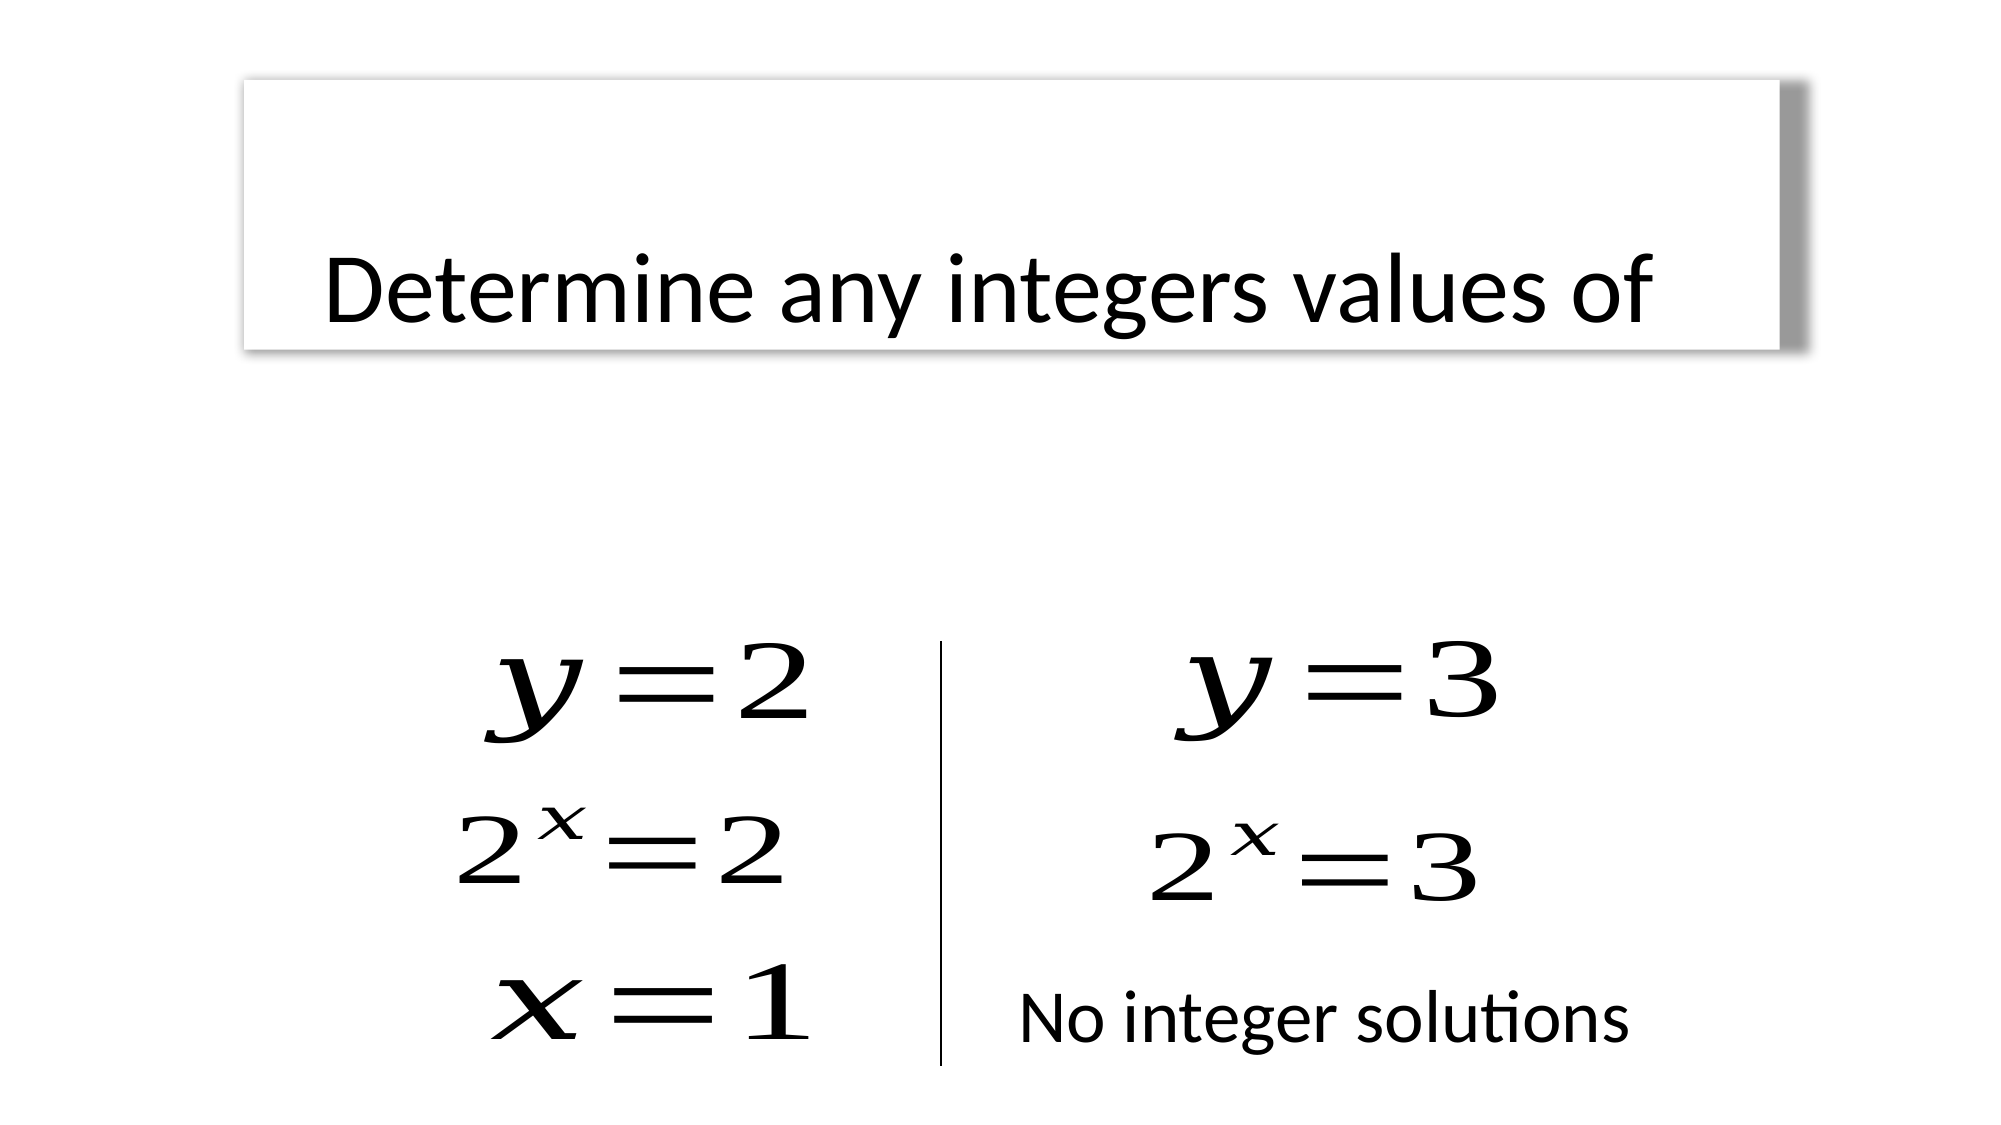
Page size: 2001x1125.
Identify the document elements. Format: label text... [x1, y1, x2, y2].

text_box No integer solutions [999, 960, 1650, 1066]
